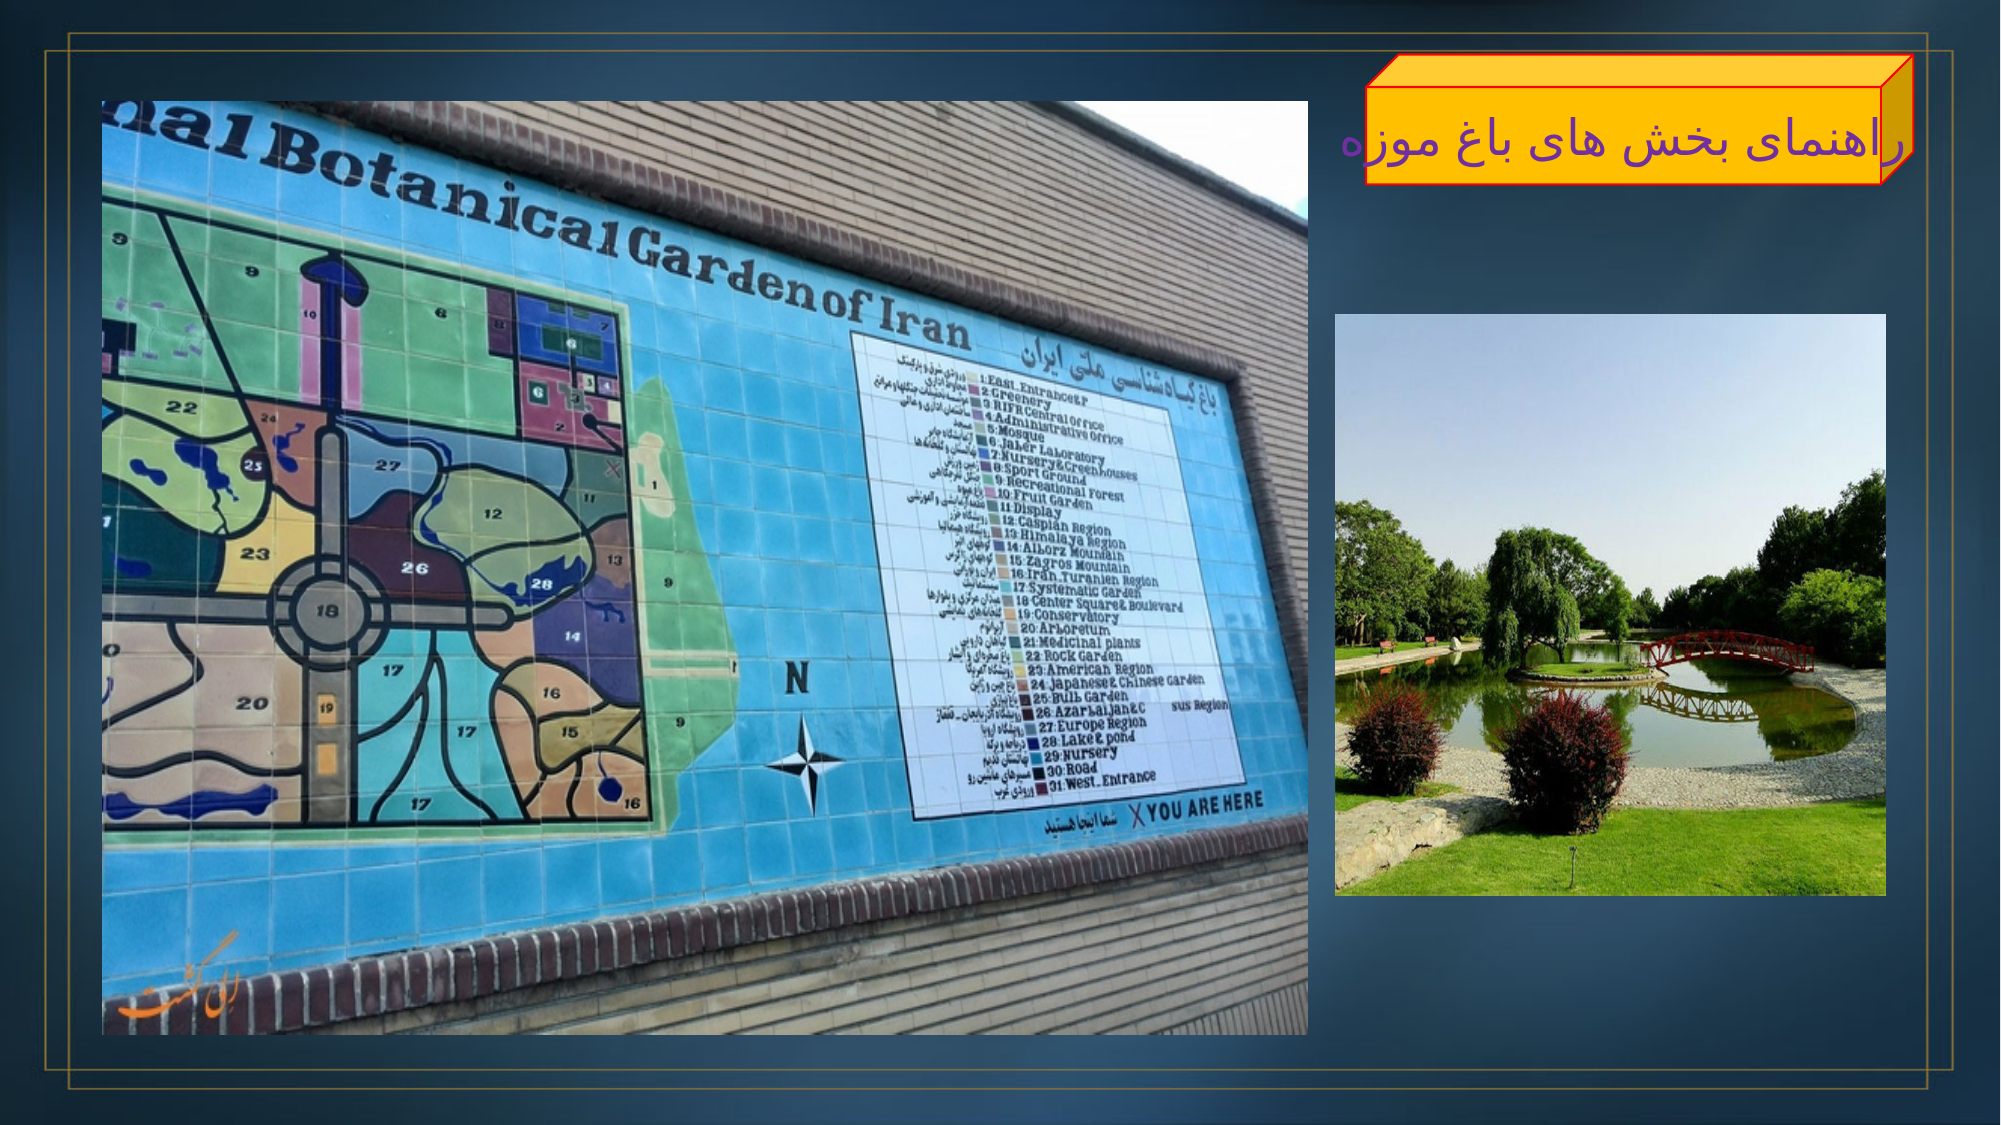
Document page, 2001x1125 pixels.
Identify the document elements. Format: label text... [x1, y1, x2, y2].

picture [0, 0, 2001, 1125]
text_box راهنمای بخش های باغ موزه [1366, 54, 1914, 185]
